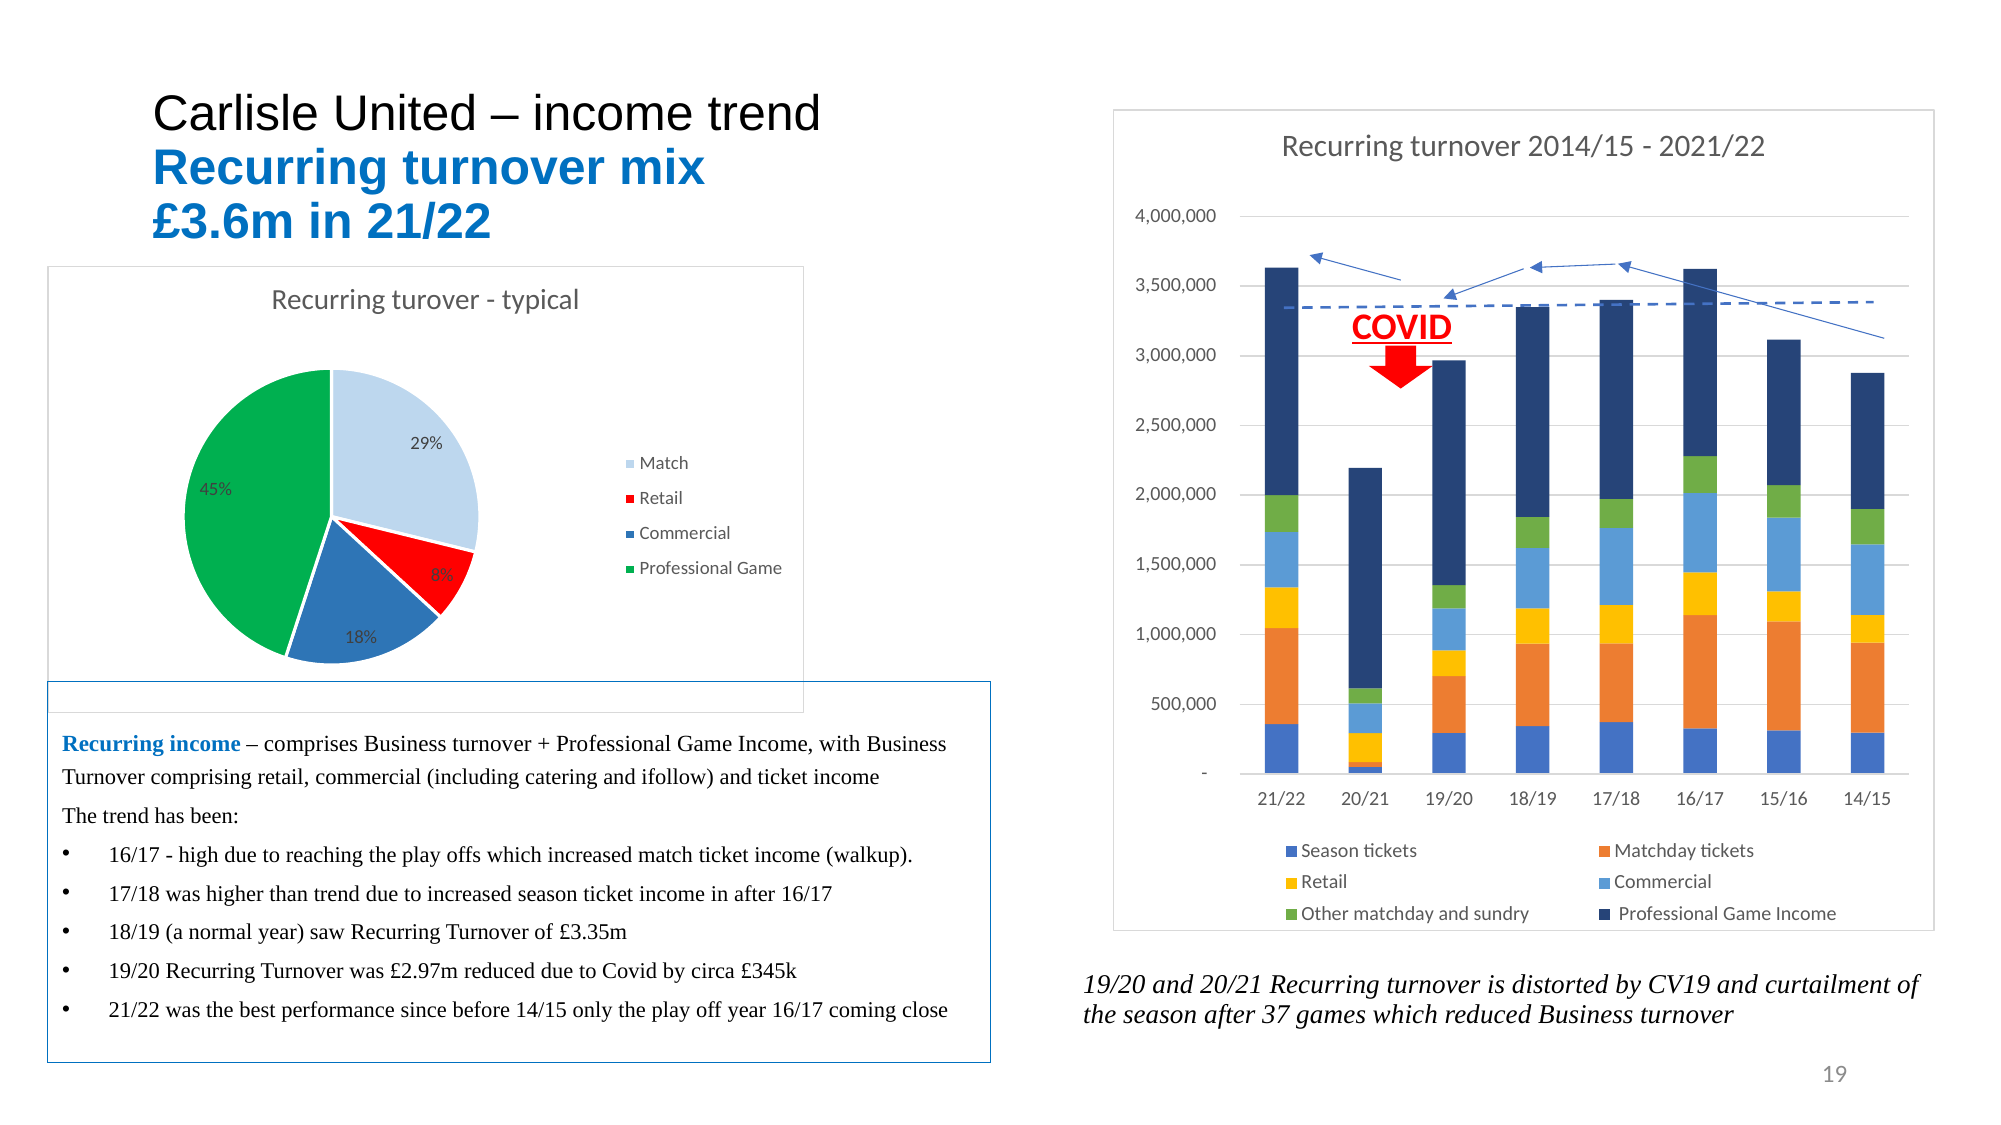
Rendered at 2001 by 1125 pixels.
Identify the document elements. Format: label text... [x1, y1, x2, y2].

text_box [1309, 255, 1401, 281]
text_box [1529, 264, 1616, 268]
title Carlisle United – income trend Recurring turnover mix £3.6m in 21/22 [137, 59, 1863, 278]
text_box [1443, 268, 1524, 299]
picture [46, 265, 805, 713]
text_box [1283, 302, 1617, 308]
text_box 19/20 and 20/21 Recurring turnover is distorted by CV19 and curtailment of the season after 37 games which reduced Business turnover [1068, 963, 1935, 1061]
list Recurring income – comprises Business turnover + Professional Game Income, with Business Turnover comprising retail, commercial (including catering and ifollow) and ticket income The trend has been: 16/17 - high due to reaching the play offs which increased match ticket income (walkup). 17/18 was higher than trend due to increased season ticket income in after 16/17 18/19 (a normal year) saw Recurring Turnover of £3.35m 19/20 Recurring Turnover was £2.97m reduced due to Covid by circa £345k 21/22 was the best performance since before 14/15 only the play off year 16/17 coming close [47, 681, 991, 1063]
slide_number 19 [1412, 1061, 1863, 1103]
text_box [1617, 263, 1885, 339]
picture [1112, 108, 1935, 932]
